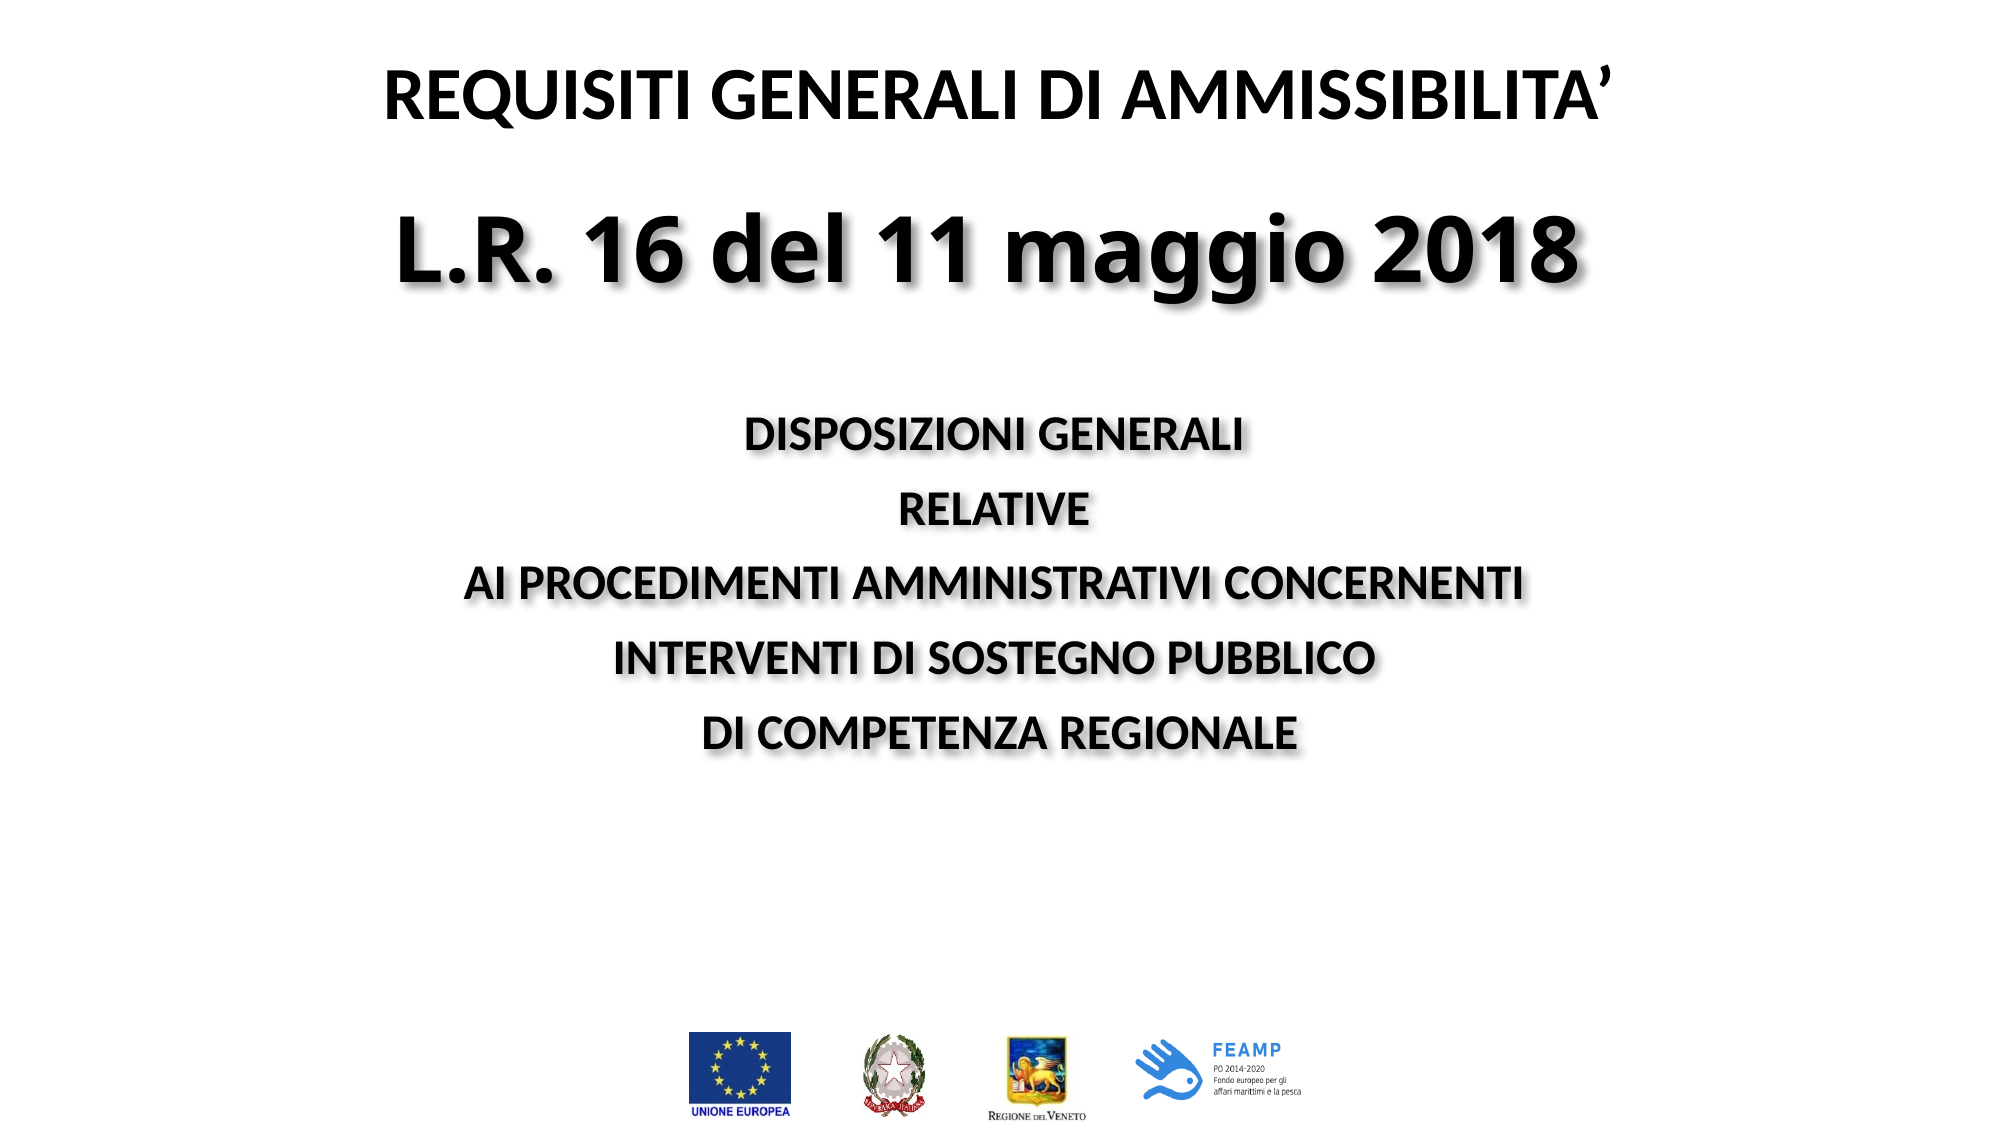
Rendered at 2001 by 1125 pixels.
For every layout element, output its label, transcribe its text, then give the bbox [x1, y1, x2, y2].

list DISPOSIZIONI GENERALI RELATIVE AI PROCEDIMENTI AMMINISTRATIVI CONCERNENTI INTERVENTI DI SOSTEGNO PUBBLICO DI COMPETENZA REGIONALE [137, 318, 1863, 1033]
title L.R. 16 del 11 maggio 2018 [125, 163, 1851, 362]
text_box REQUISITI GENERALI DI AMMISSIBILITA’ [0, 28, 2000, 163]
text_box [689, 1028, 1311, 1122]
